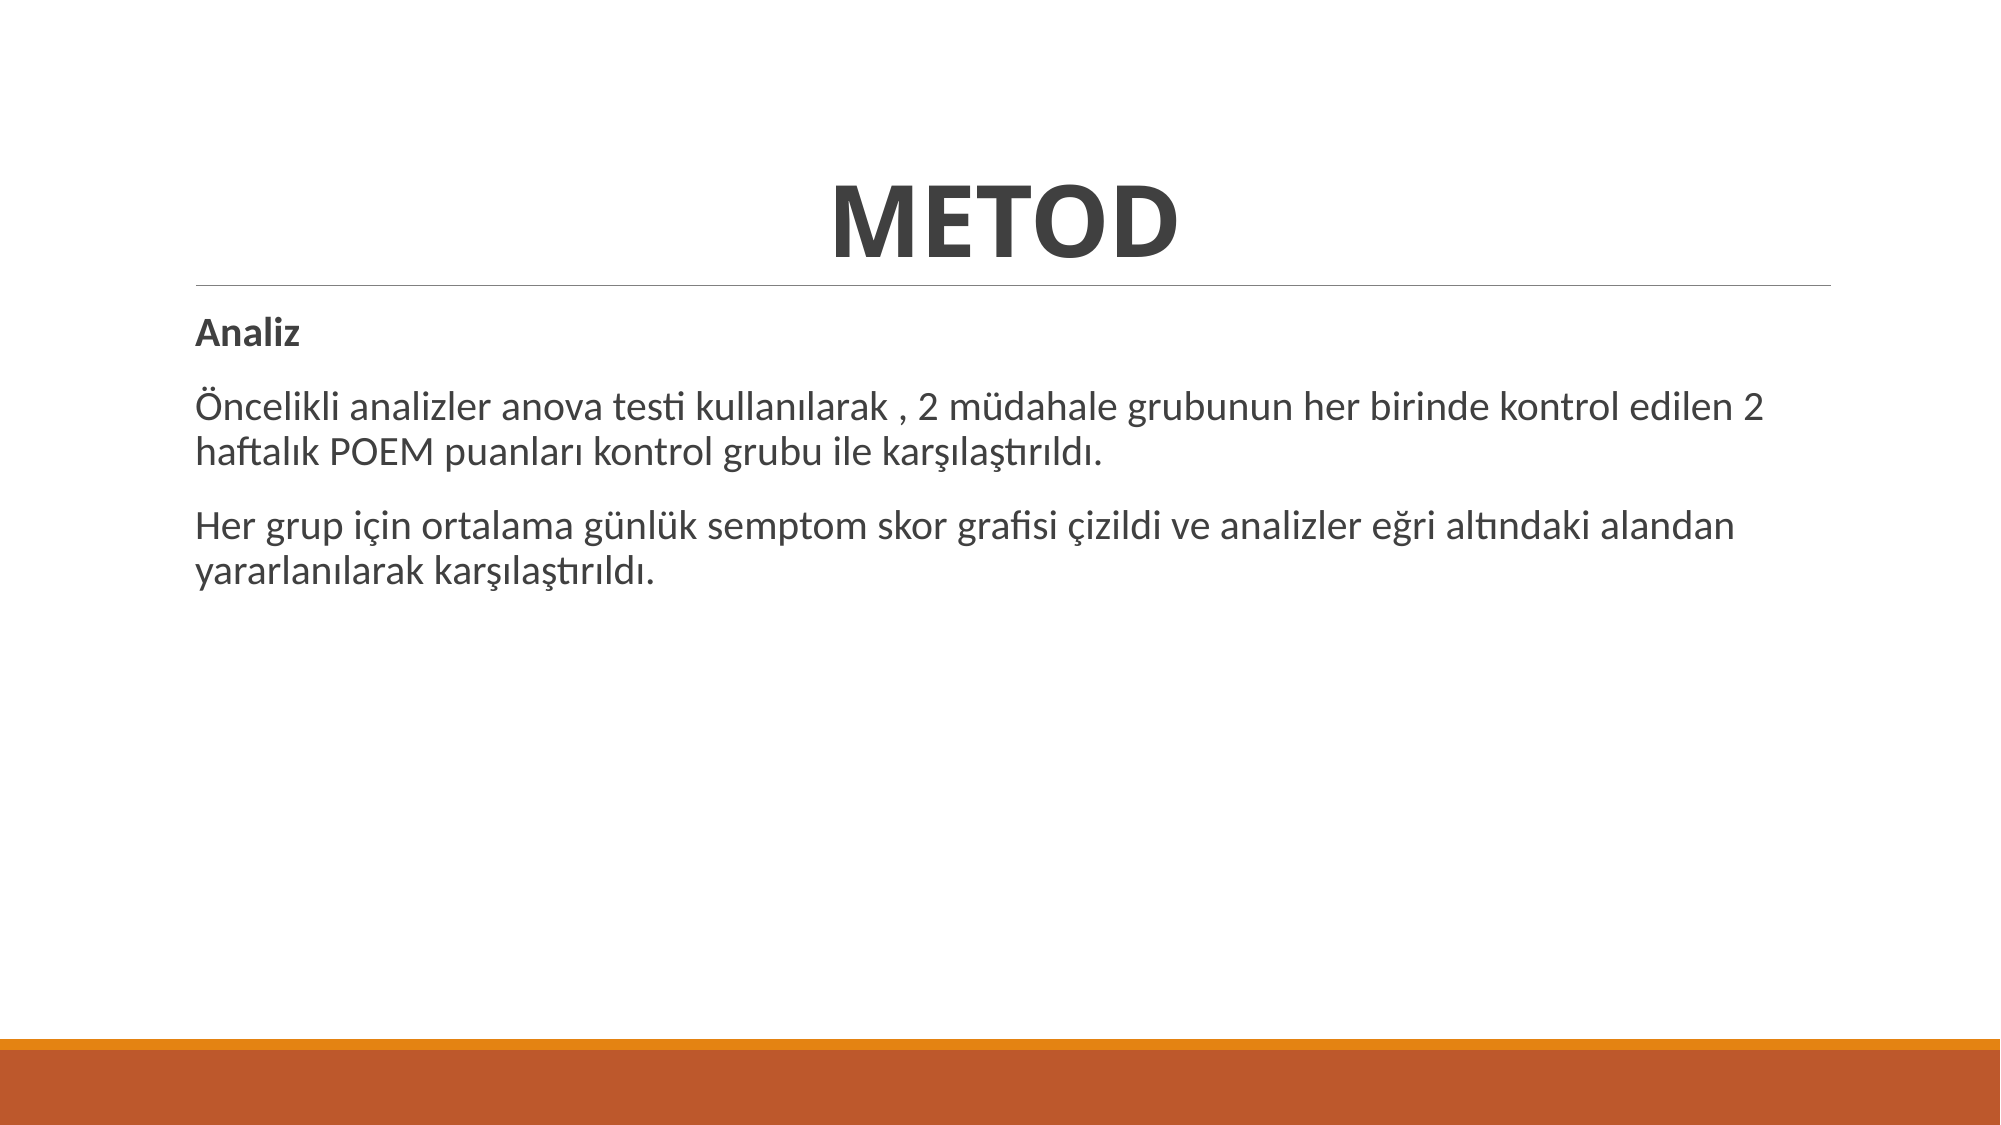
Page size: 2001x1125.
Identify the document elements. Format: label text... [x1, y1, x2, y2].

title METOD [180, 47, 1830, 285]
list Analiz Öncelikli analizler anova testi kullanılarak , 2 müdahale grubunun her birinde kontrol edilen 2 haftalık POEM puanları kontrol grubu ile karşılaştırıldı. Her grup için ortalama günlük semptom skor grafisi çizildi ve analizler eğri altındaki alandan yararlanılarak karşılaştırıldı. [180, 302, 1830, 963]
